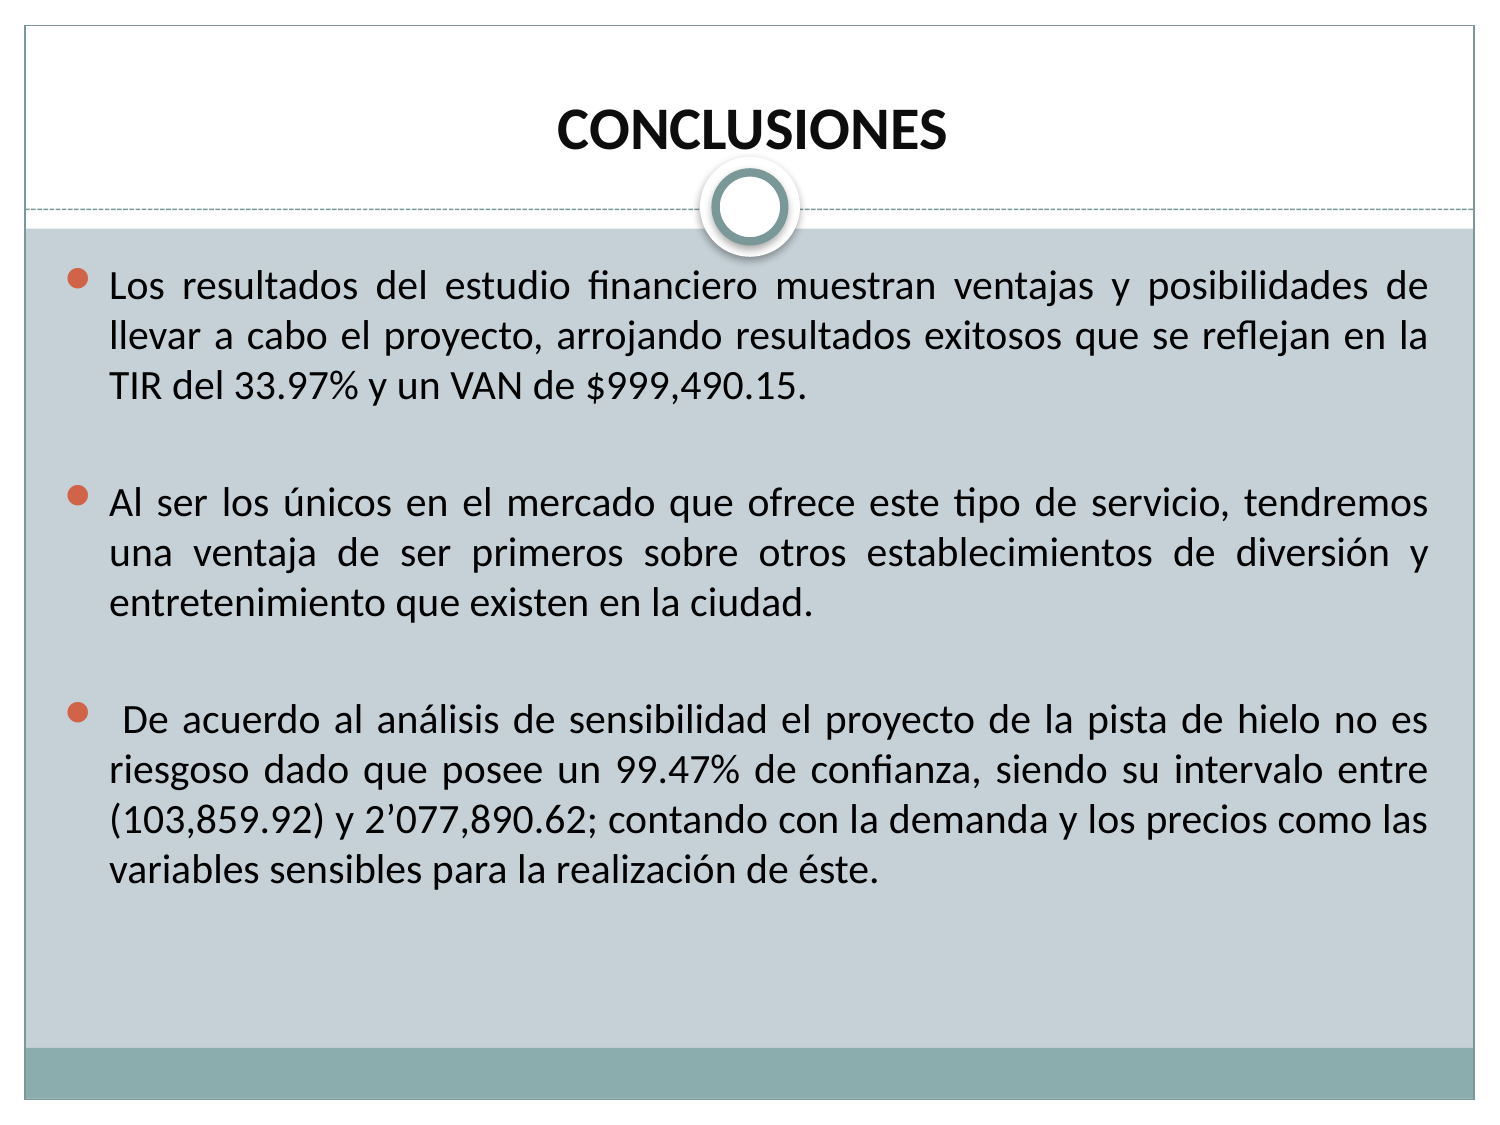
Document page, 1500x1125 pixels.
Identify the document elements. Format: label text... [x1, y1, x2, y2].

title CONCLUSIONES [52, 116, 1454, 242]
list Los resultados del estudio financiero muestran ventajas y posibilidades de llevar a cabo el proyecto, arrojando resultados exitosos que se reflejan en la TIR del 33.97% y un VAN de $999,490.15. Al ser los únicos en el mercado que ofrece este tipo de servicio, tendremos una ventaja de ser primeros sobre otros establecimientos de diversión y entretenimiento que existen en la ciudad. De acuerdo al análisis de sensibilidad el proyecto de la pista de hielo no es riesgoso dado que posee un 99.47% de confianza, siendo su intervalo entre (103,859.92) y 2’077,890.62; contando con la demanda y los precios como las variables sensibles para la realización de éste. [49, 250, 1445, 1001]
